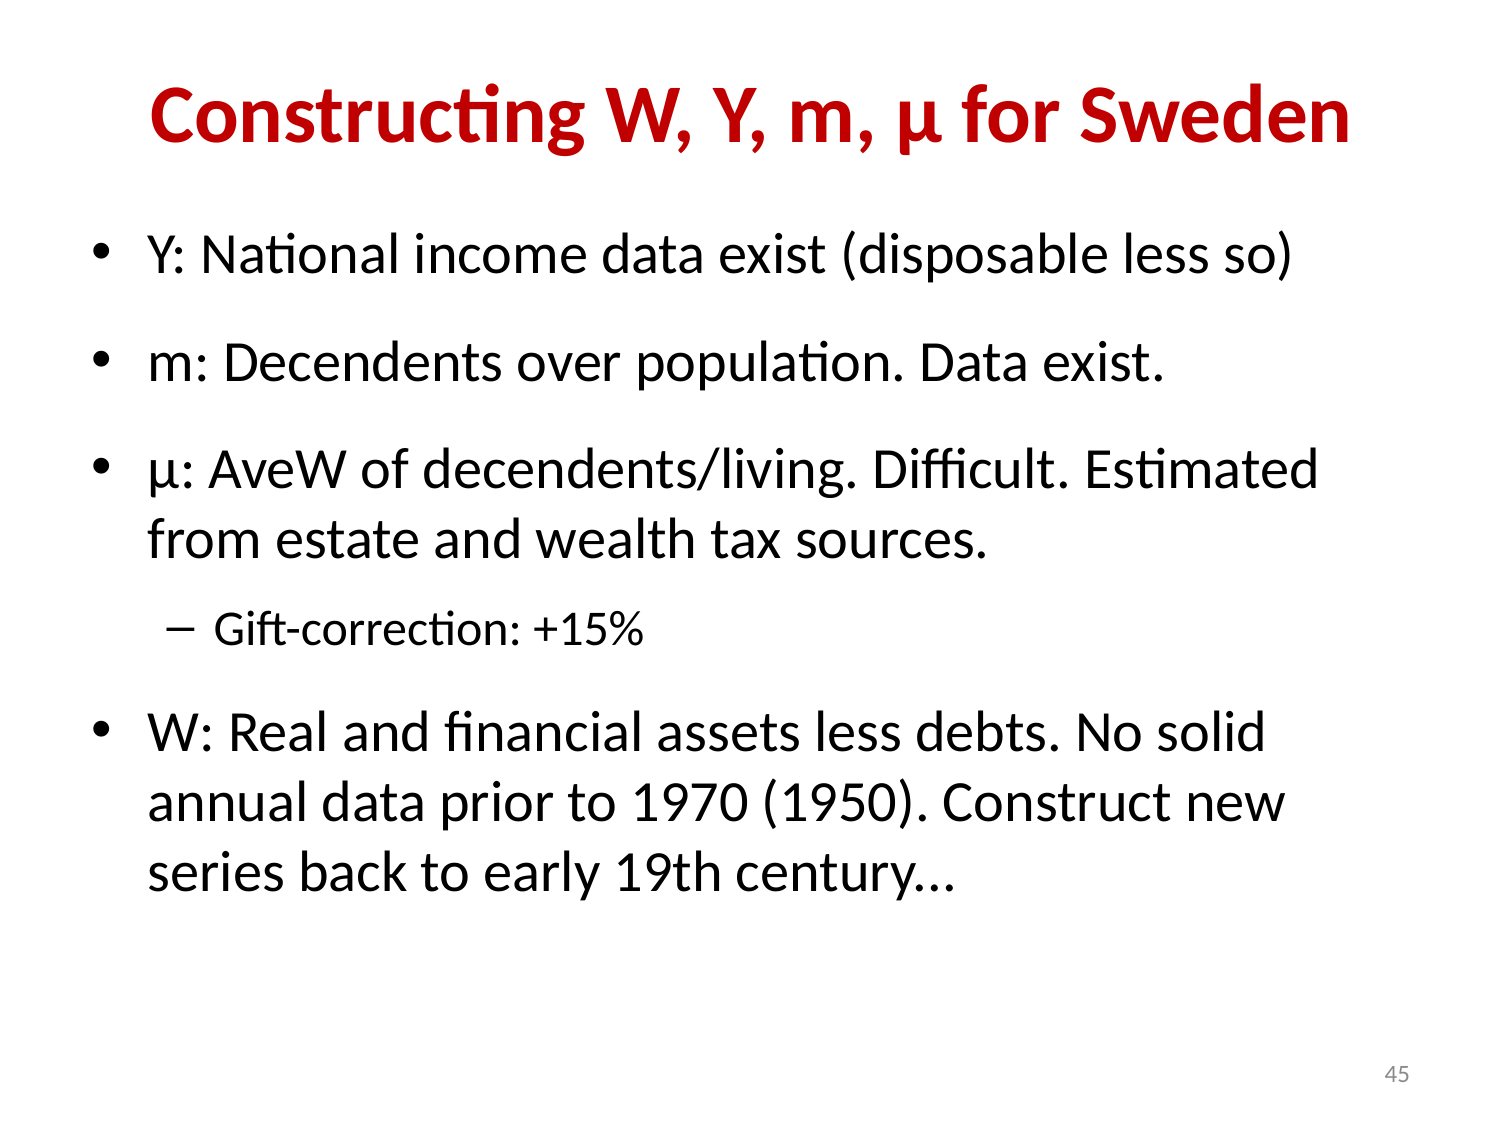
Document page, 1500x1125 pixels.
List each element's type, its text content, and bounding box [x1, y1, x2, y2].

list Y: National income data exist (disposable less so) m: Decendents over population. Data exist. μ: AveW of decendents/living. Difficult. Estimated from estate and wealth tax sources. Gift-correction: +15% W: Real and financial assets less debts. No solid annual data prior to 1970 (1950). Construct new series back to early 19th century... [76, 208, 1427, 1018]
slide_number 45 [1074, 1042, 1425, 1103]
title Constructing W, Y, m, μ for Sweden [76, 25, 1427, 194]
